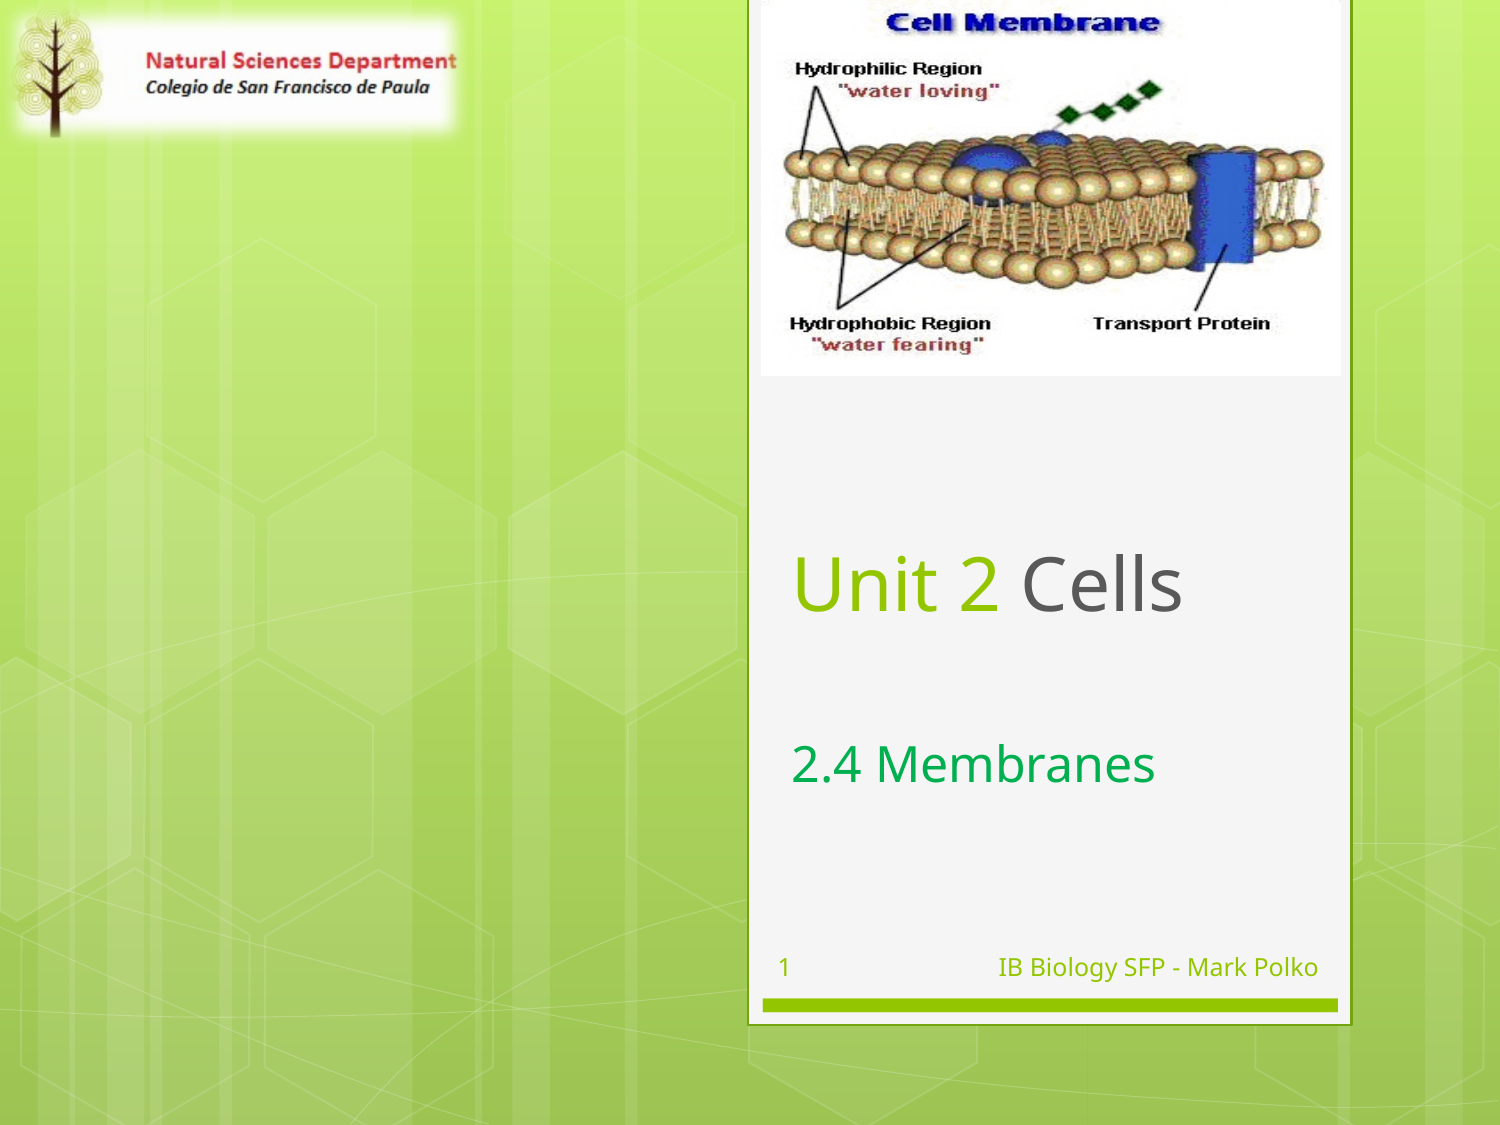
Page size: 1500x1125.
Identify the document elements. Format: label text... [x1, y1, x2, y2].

slide_number 1 [762, 938, 869, 999]
picture [761, 0, 1341, 376]
footer IB Biology SFP - Mark Polko [870, 938, 1335, 999]
subtitle 2.4 Membranes [776, 725, 1320, 933]
picture [0, 0, 472, 151]
title Unit 2 Cells [776, 444, 1320, 724]
